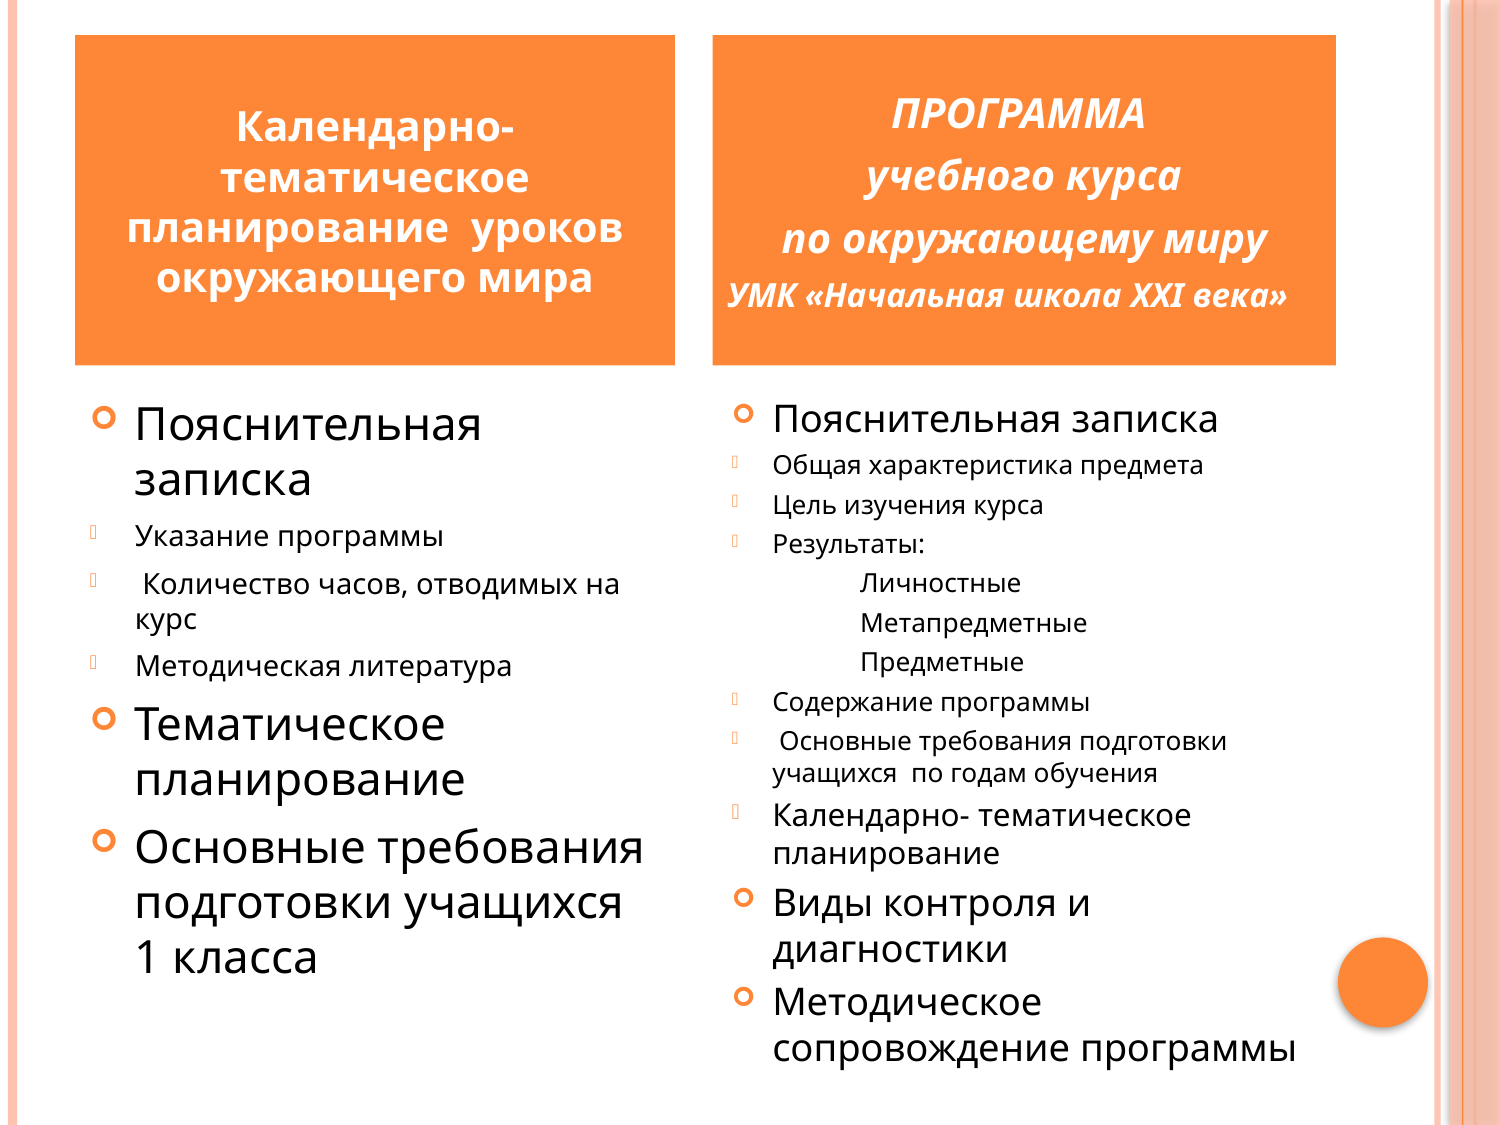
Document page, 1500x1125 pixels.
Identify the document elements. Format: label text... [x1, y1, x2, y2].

list Пояснительная записка Общая характеристика предмета Цель изучения курса Результаты: Личностные Метапредметные Предметные Содержание программы Основные требования подготовки учащихся по годам обучения Календарно- тематическое планирование Виды контроля и диагностики Методическое сопровождение программы [717, 387, 1336, 1079]
list Календарно- тематическое планирование уроков окружающего мира [75, 35, 675, 366]
list ПРОГРАММА учебного курса по окружающему миру УМК «Начальная школа XXI века» [712, 35, 1336, 366]
list Пояснительная записка Указание программы Количество часов, отводимых на курс Методическая литература Тематическое планирование Основные требования подготовки учащихся 1 класса [75, 387, 675, 1025]
